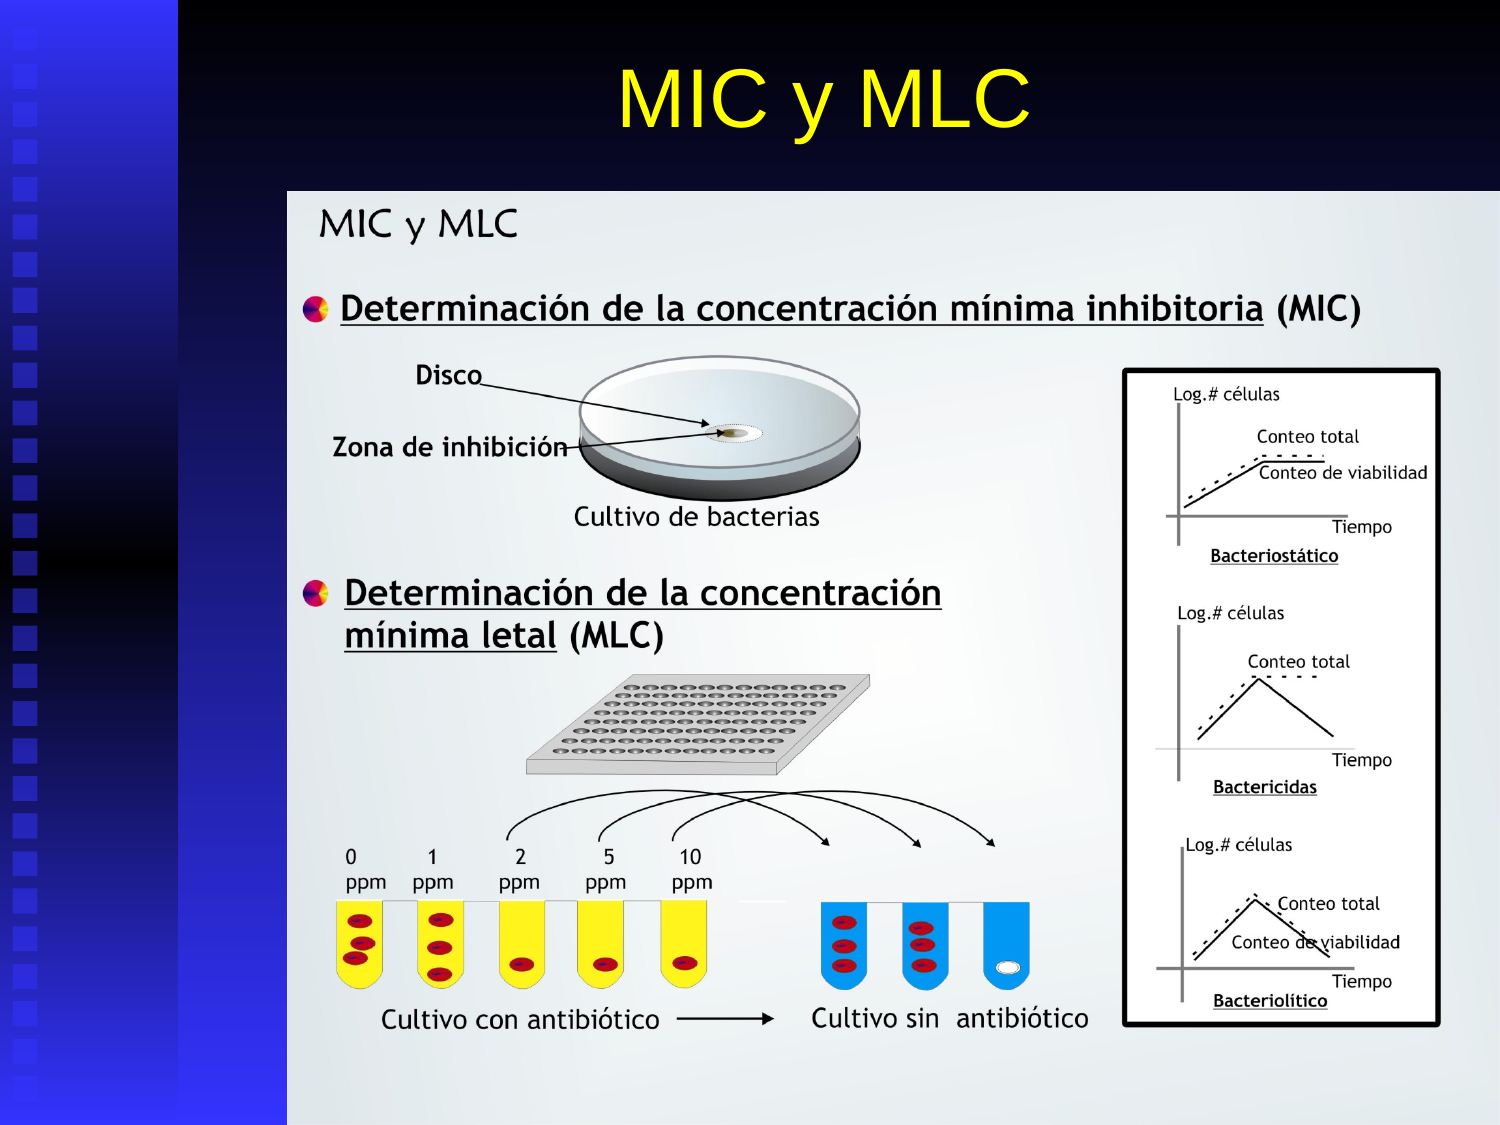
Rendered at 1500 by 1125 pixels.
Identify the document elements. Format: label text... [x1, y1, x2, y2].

picture [287, 191, 1500, 1125]
title MIC y MLC [187, 0, 1463, 188]
